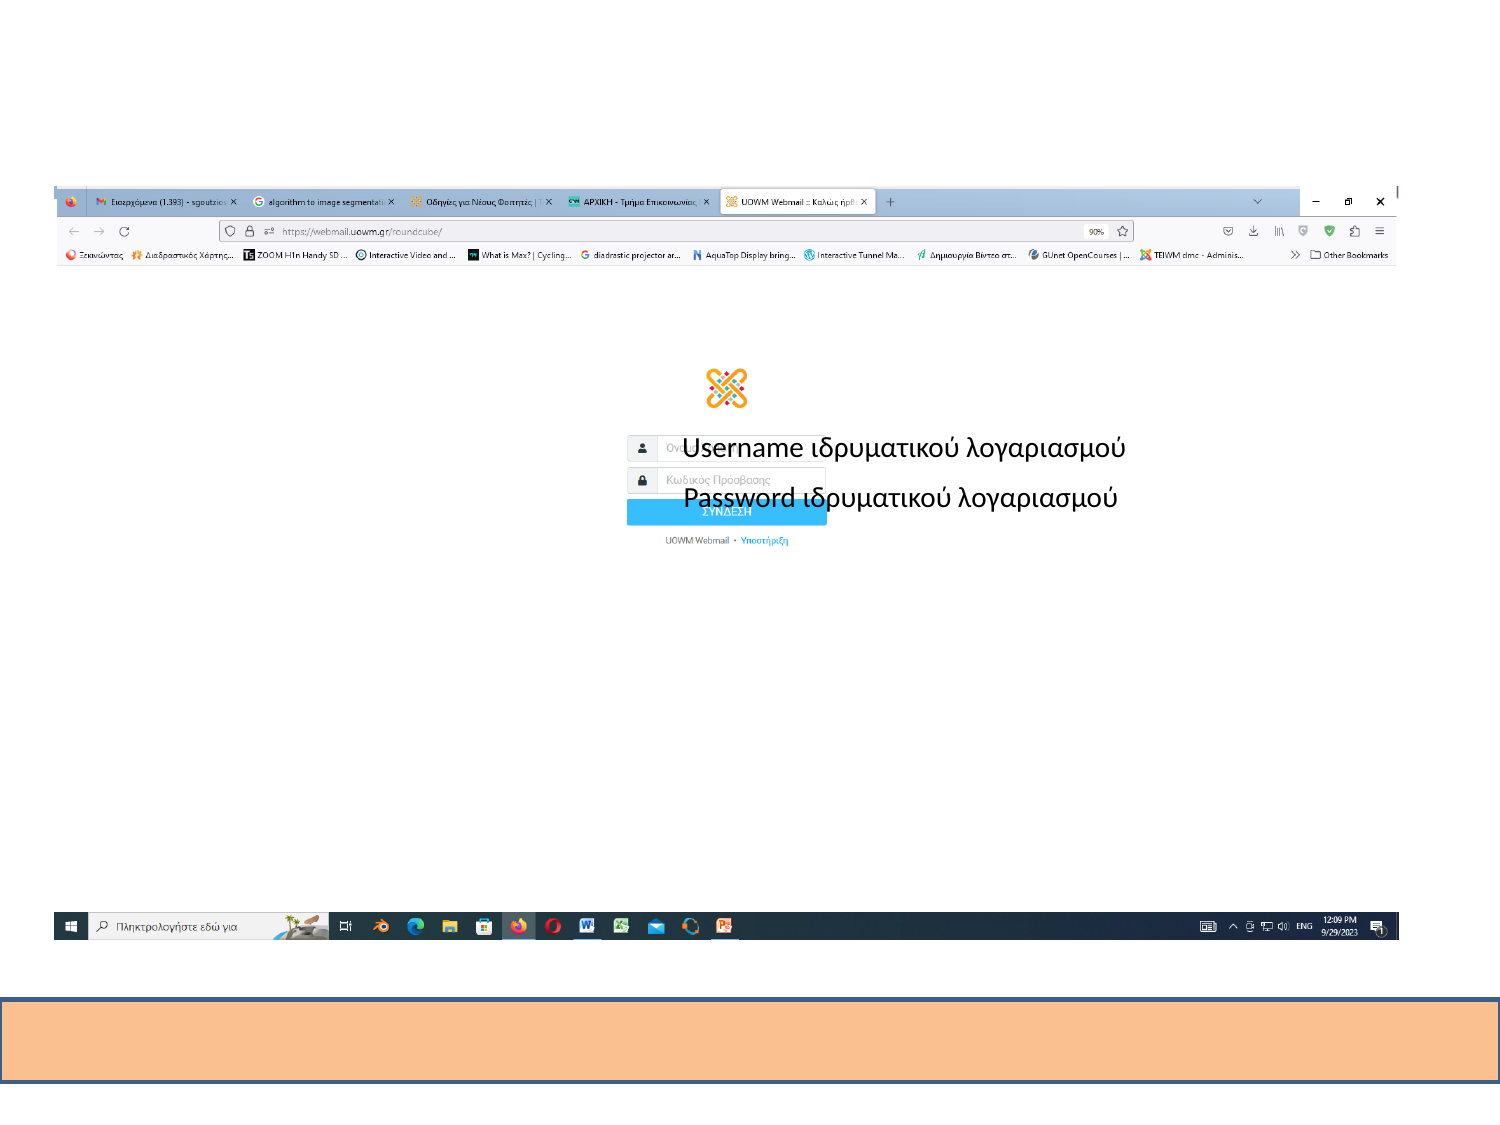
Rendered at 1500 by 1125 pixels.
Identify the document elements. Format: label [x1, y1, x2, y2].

picture [54, 182, 1399, 940]
text_box [0, 997, 1500, 1084]
